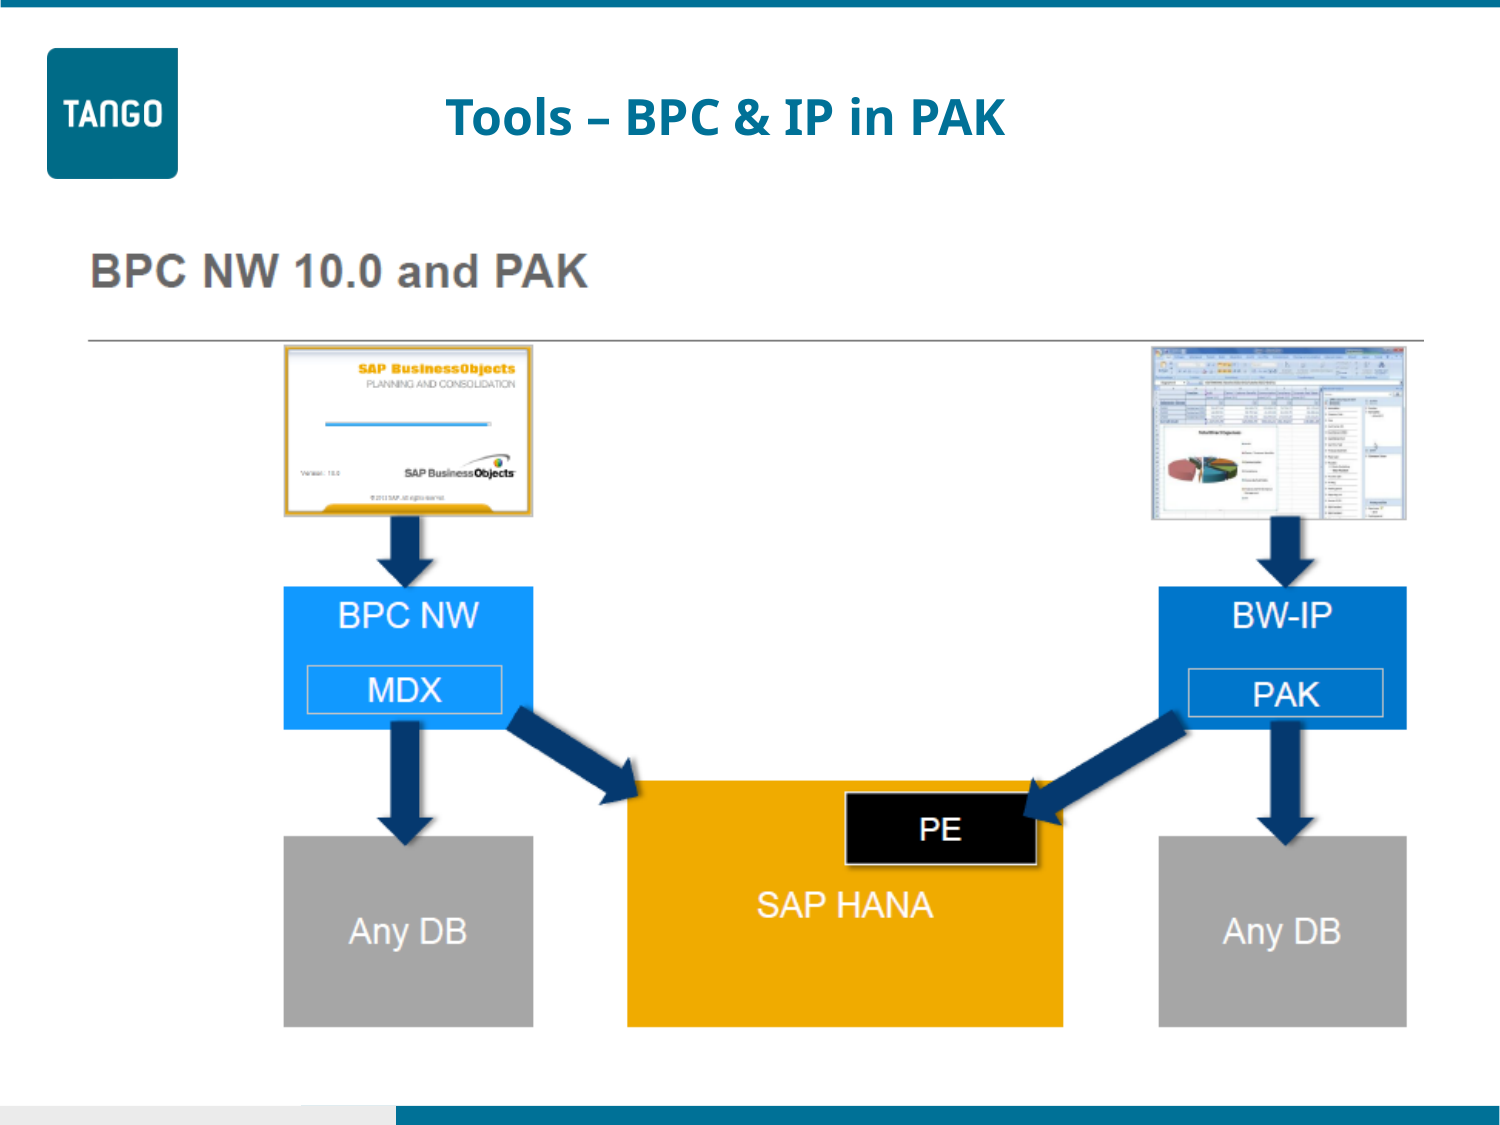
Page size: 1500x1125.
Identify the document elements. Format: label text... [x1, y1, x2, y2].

picture [79, 100, 98, 127]
picture [122, 100, 139, 127]
picture [145, 100, 162, 127]
picture [64, 100, 79, 127]
picture [100, 100, 117, 127]
picture [47, 173, 54, 179]
picture [76, 237, 1424, 1033]
picture [47, 47, 179, 179]
list Tools – BPC & IP in PAK [431, 78, 1133, 170]
